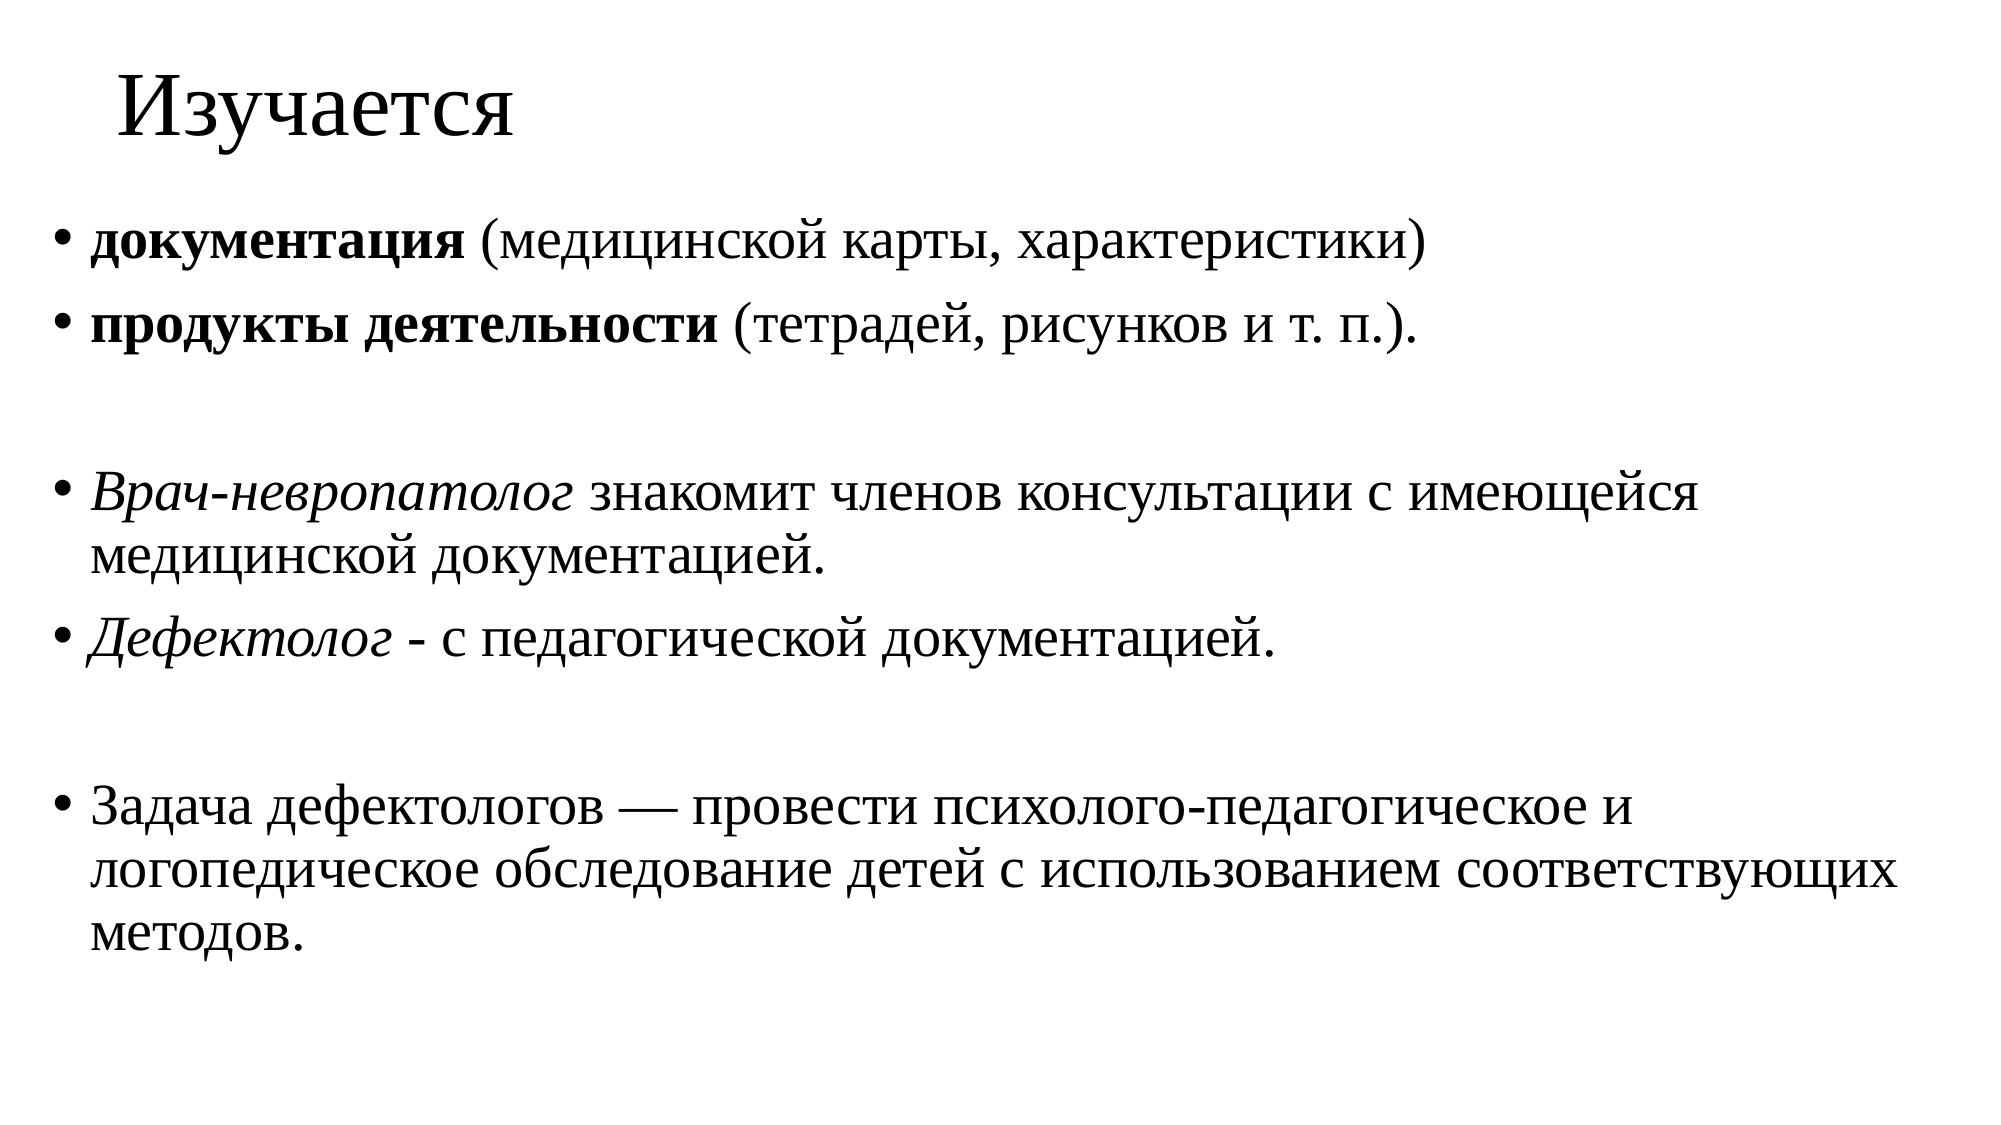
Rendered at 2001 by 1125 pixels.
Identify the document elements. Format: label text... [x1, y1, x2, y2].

title Изучается [101, 29, 1863, 183]
list документация (медицинской карты, характеристики) продукты деятельности (тетрадей, рисунков и т. п.). Врач-невропатолог знакомит членов консультации с имеющейся медицинской документацией. Дефектолог - с педа­гогической документацией. Задача дефектологов — провести психолого-педагогическое и логопедическое обследо­вание детей с использованием соответствующих ме­тодов. [37, 200, 1967, 1014]
